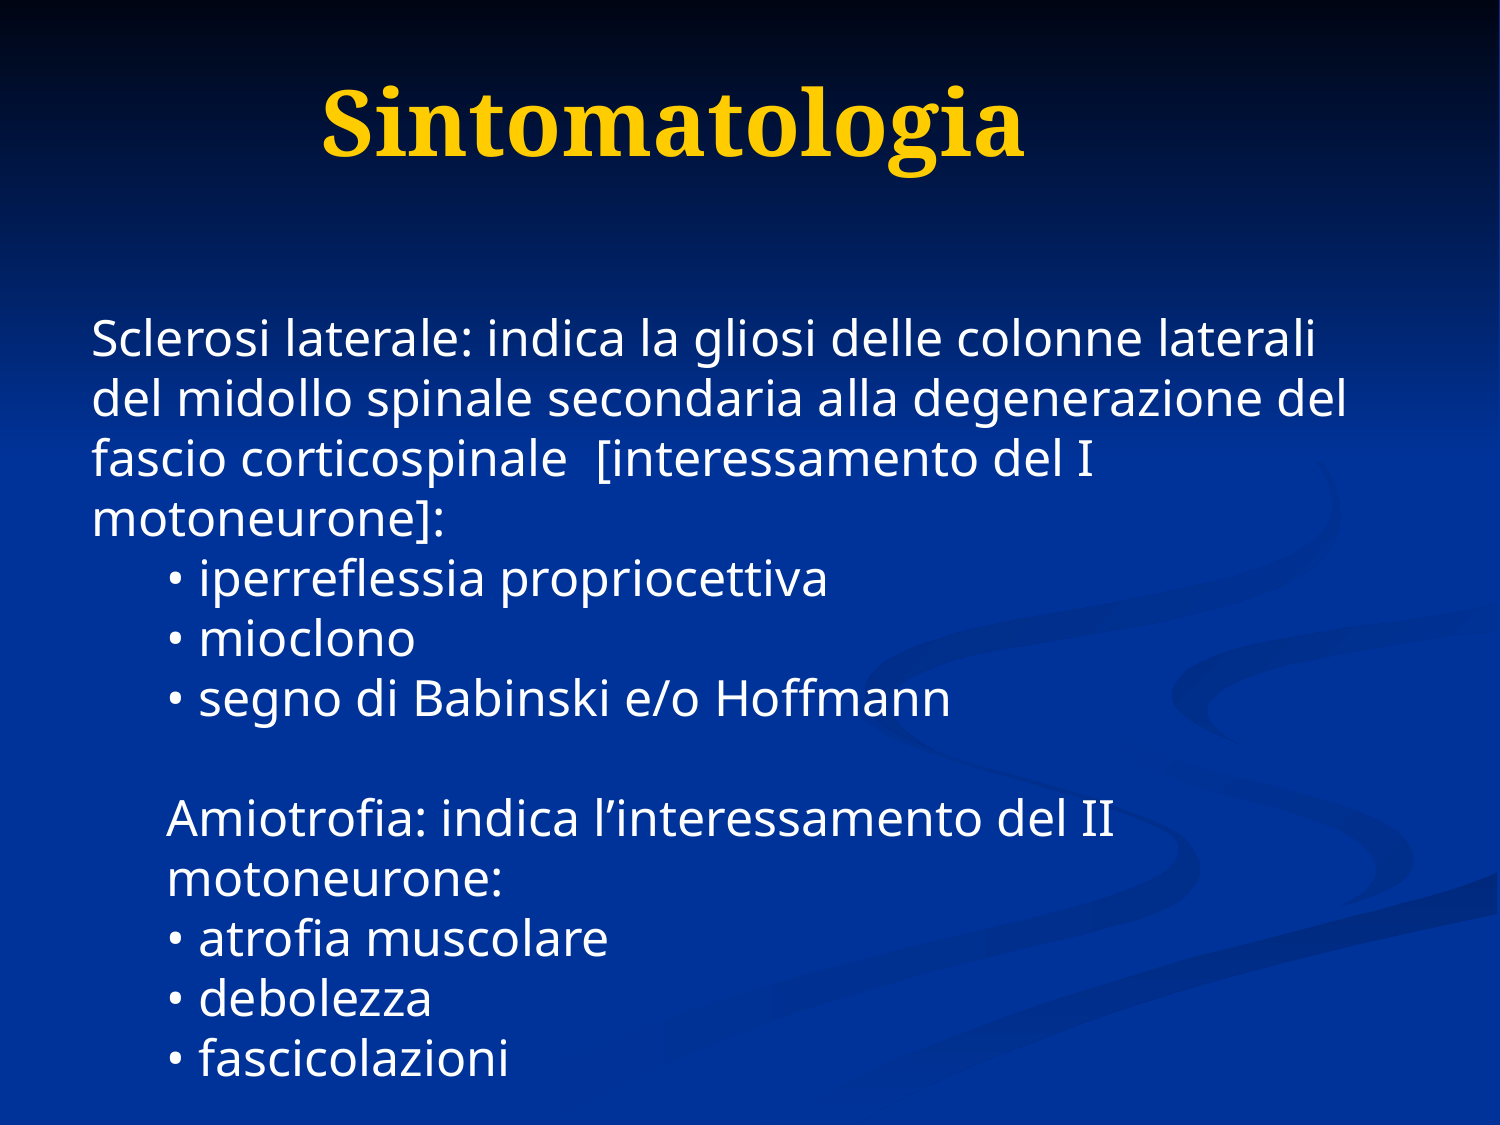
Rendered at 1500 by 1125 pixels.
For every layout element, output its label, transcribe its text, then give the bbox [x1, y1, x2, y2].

title Sintomatologia [0, 62, 1351, 288]
text_box Sclerosi laterale: indica la gliosi delle colonne laterali del midollo spinale secondaria alla degenerazione del fascio corticospinale [interessamento del I motoneurone]: • iperreflessia propriocettiva • mioclono • segno di Babinski e/o Hoffmann Amiotrofia: indica l’interessamento del II motoneurone: • atrofia muscolare • debolezza • fascicolazioni [76, 194, 1412, 1125]
